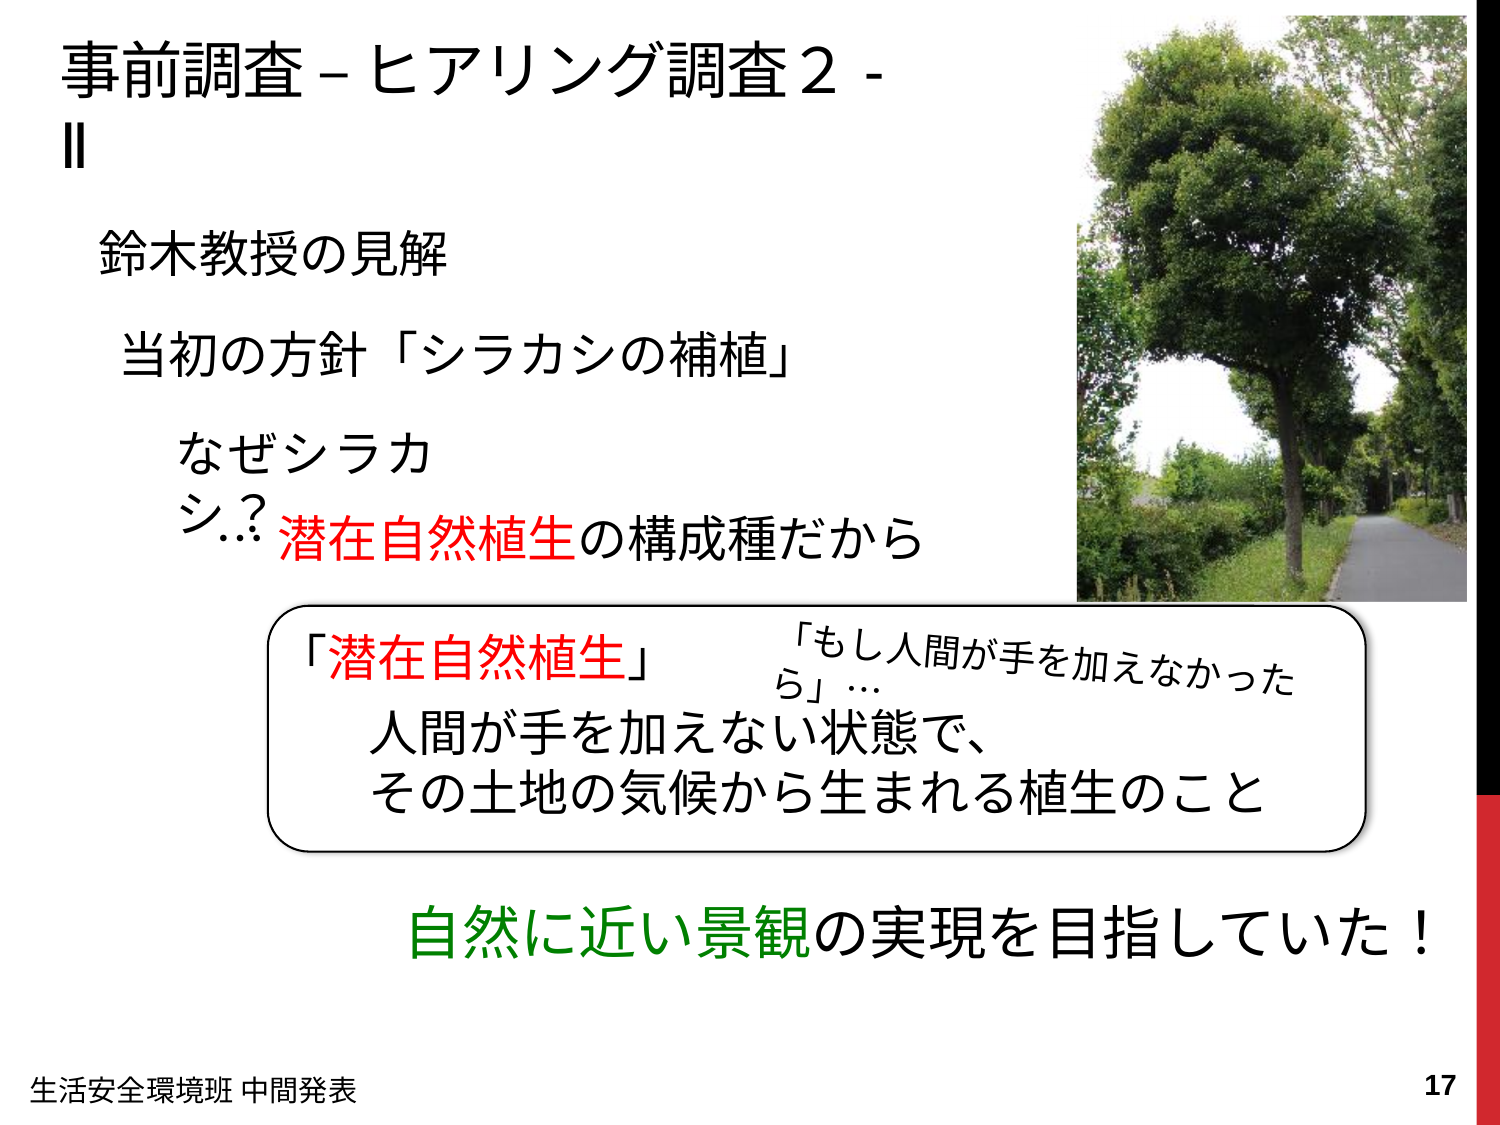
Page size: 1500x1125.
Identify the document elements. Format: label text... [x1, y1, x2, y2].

picture [977, 16, 1500, 601]
text_box 自然に近い景観の実現を目指していた！ [389, 889, 1466, 974]
text_box [277, 604, 1367, 694]
text_box 人間が手を加えない状態で、 その土地の気候から生まれる植生のこと [354, 694, 1381, 830]
text_box 「潜在自然植生」 [262, 619, 693, 694]
text_box …潜在自然植生の構成種だから [200, 500, 1058, 576]
text_box なぜシラカシ？ [160, 414, 533, 501]
slide_number 16 [1382, 1054, 1472, 1114]
text_box [266, 694, 1362, 853]
text_box 「もし人間が手を加えなかったら」… [753, 605, 1367, 763]
text_box 事前調査 – ヒアリング調査２-Ⅱ [44, 39, 918, 172]
footer 生活安全環境班 中間発表 [14, 1064, 401, 1123]
text_box 鈴木教授の見解 [84, 215, 479, 291]
text_box 当初の方針「シラカシの補植」 [103, 316, 854, 391]
